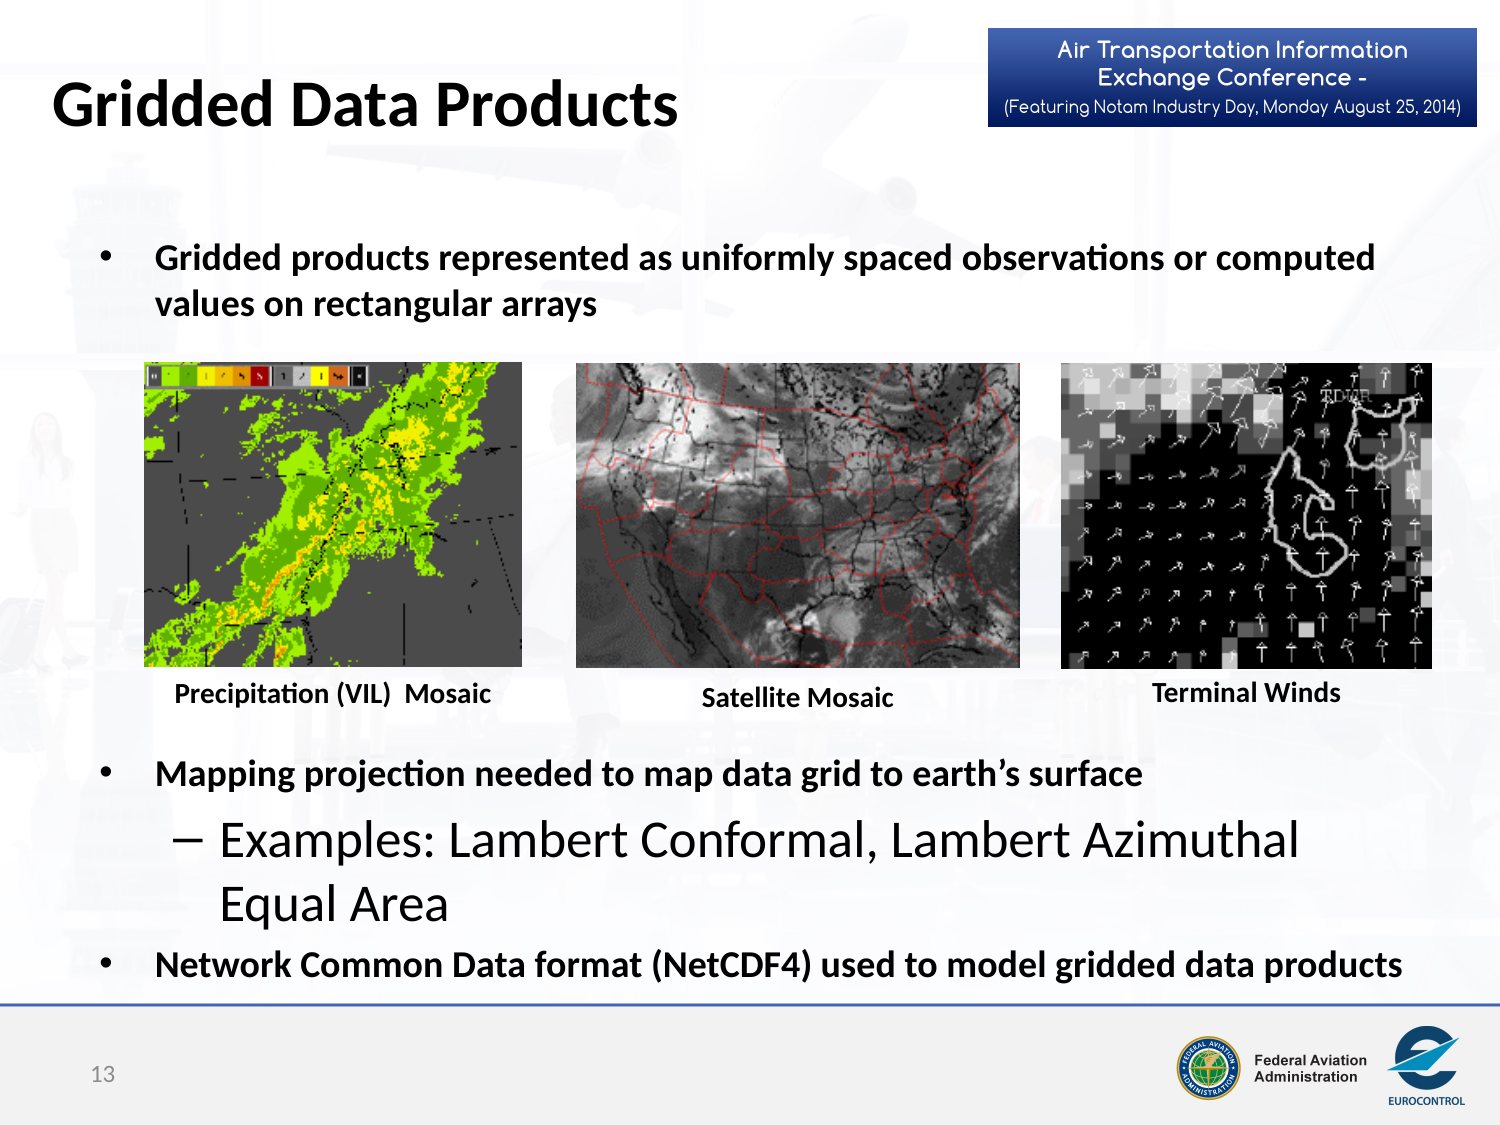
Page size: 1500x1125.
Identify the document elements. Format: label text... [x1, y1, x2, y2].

title Gridded Data Products [37, 50, 975, 150]
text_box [129, 362, 1451, 722]
slide_number 13 [75, 1042, 425, 1103]
picture [0, 0, 1500, 1125]
list Gridded products represented as uniformly spaced observations or computed values on rectangular arrays Mapping projection needed to map data grid to earth’s surface Examples: Lambert Conformal, Lambert Azimuthal Equal Area Network Common Data format (NetCDF4) used to model gridded data products [84, 224, 1428, 1023]
